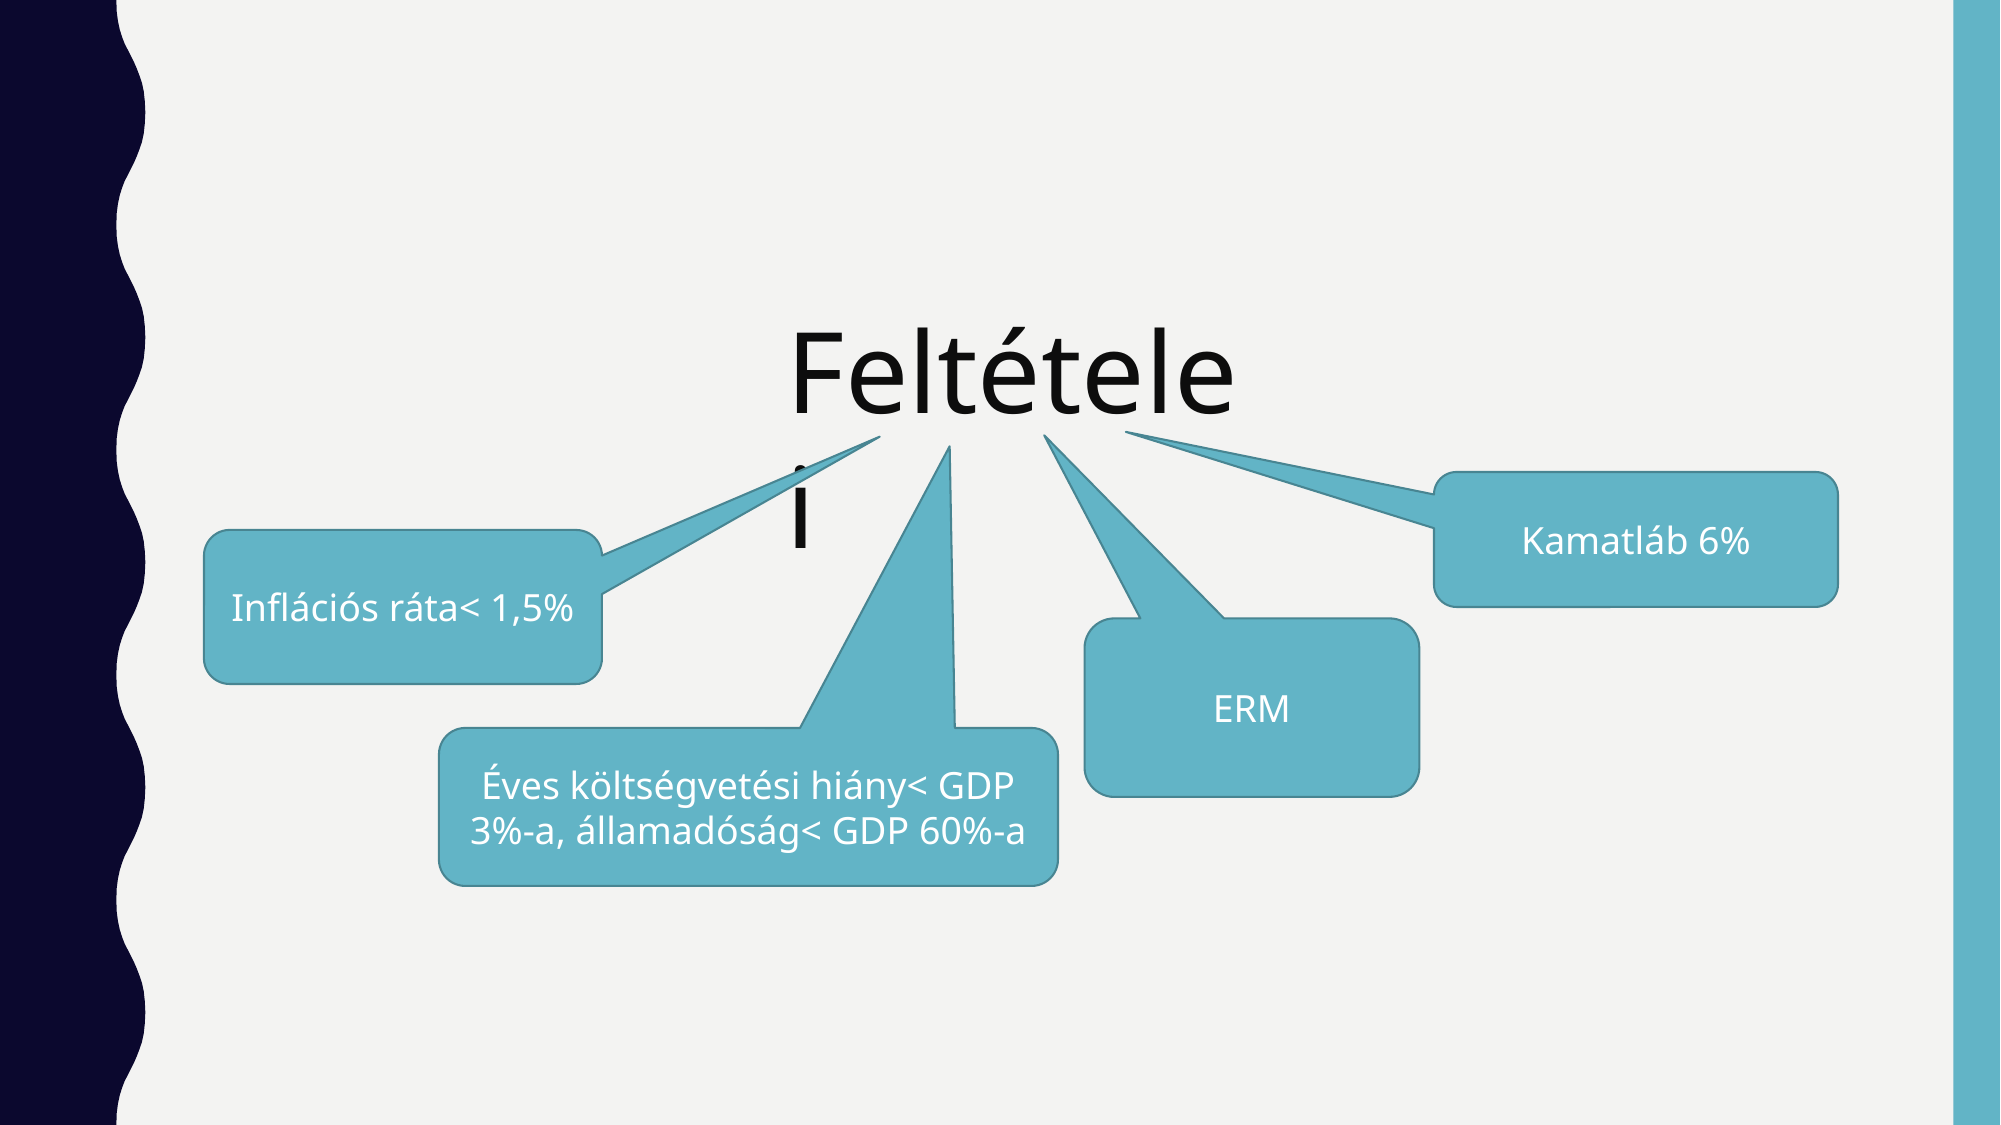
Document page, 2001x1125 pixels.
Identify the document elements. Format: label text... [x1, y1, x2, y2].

text_box ERM [1043, 434, 1421, 798]
text_box Inflációs ráta< 1,5% [202, 435, 881, 686]
text_box Kamatláb 6% [1124, 430, 1840, 609]
text_box Feltételei [772, 293, 1266, 579]
text_box Éves költségvetési hiány< GDP 3%-a, államadóság< GDP 60%-a [437, 445, 1060, 887]
